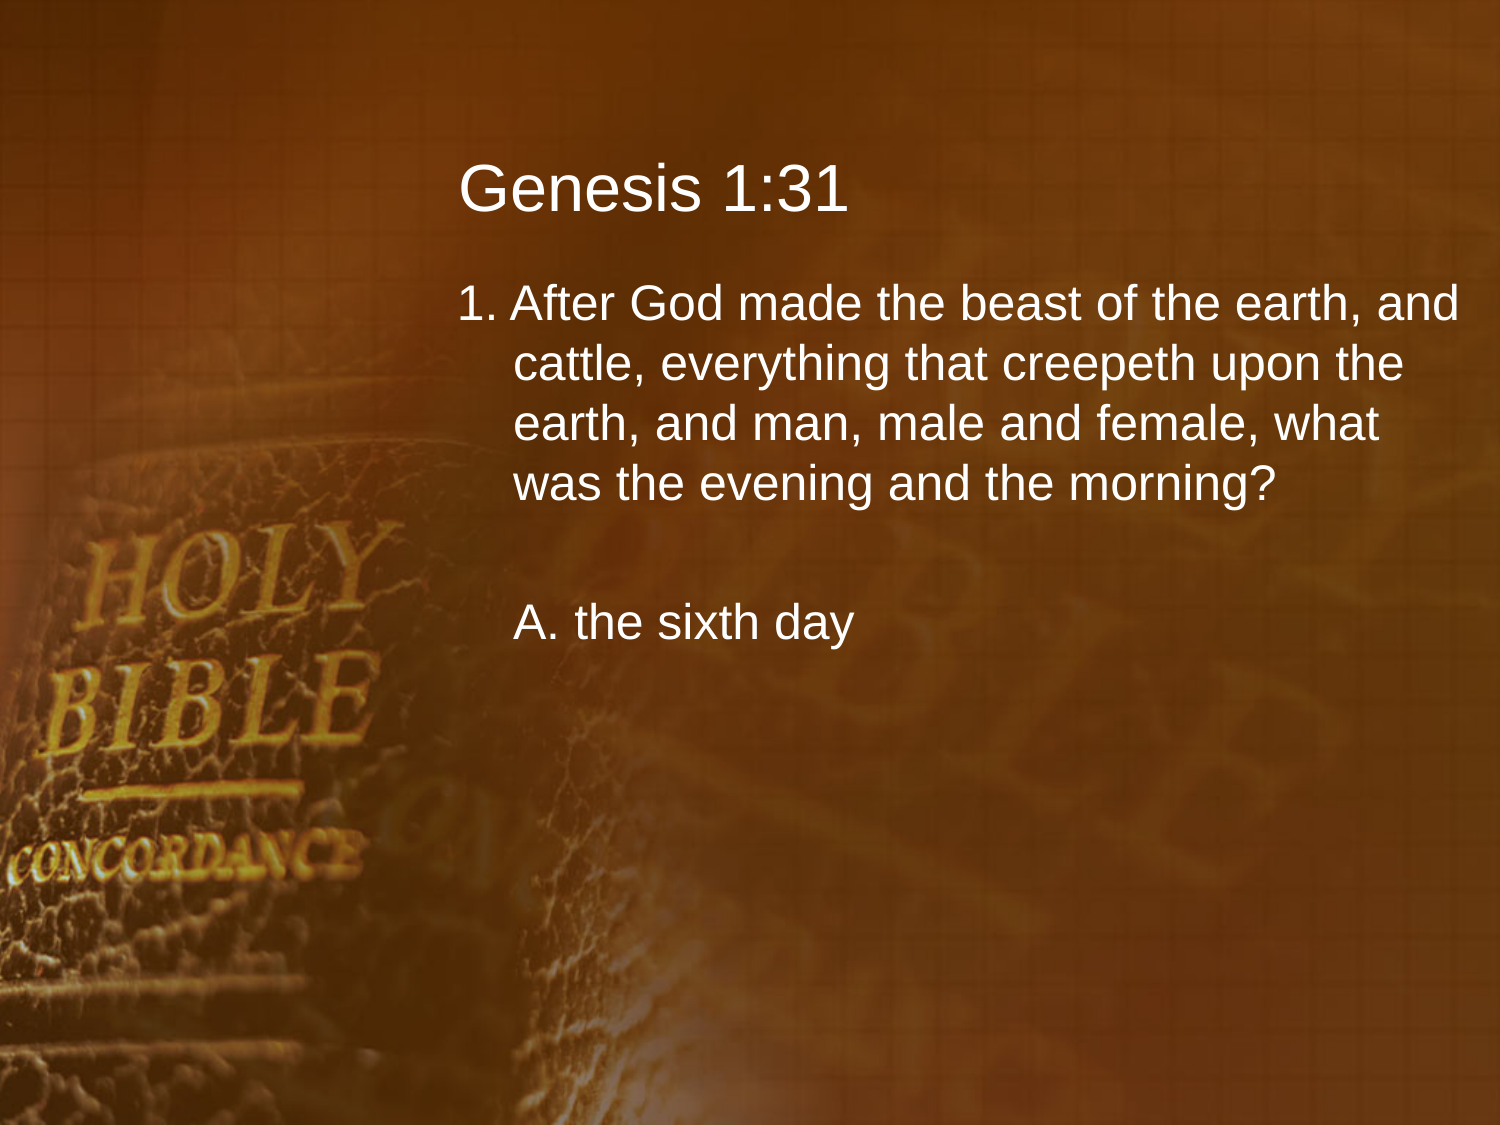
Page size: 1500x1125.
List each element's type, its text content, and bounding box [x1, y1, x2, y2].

list 1. After God made the beast of the earth, and cattle, everything that creepeth upon the earth, and man, male and female, what was the evening and the morning? A. the sixth day [441, 262, 1480, 1006]
title Genesis 1:31 [443, 44, 1480, 233]
picture [0, 0, 1500, 1125]
